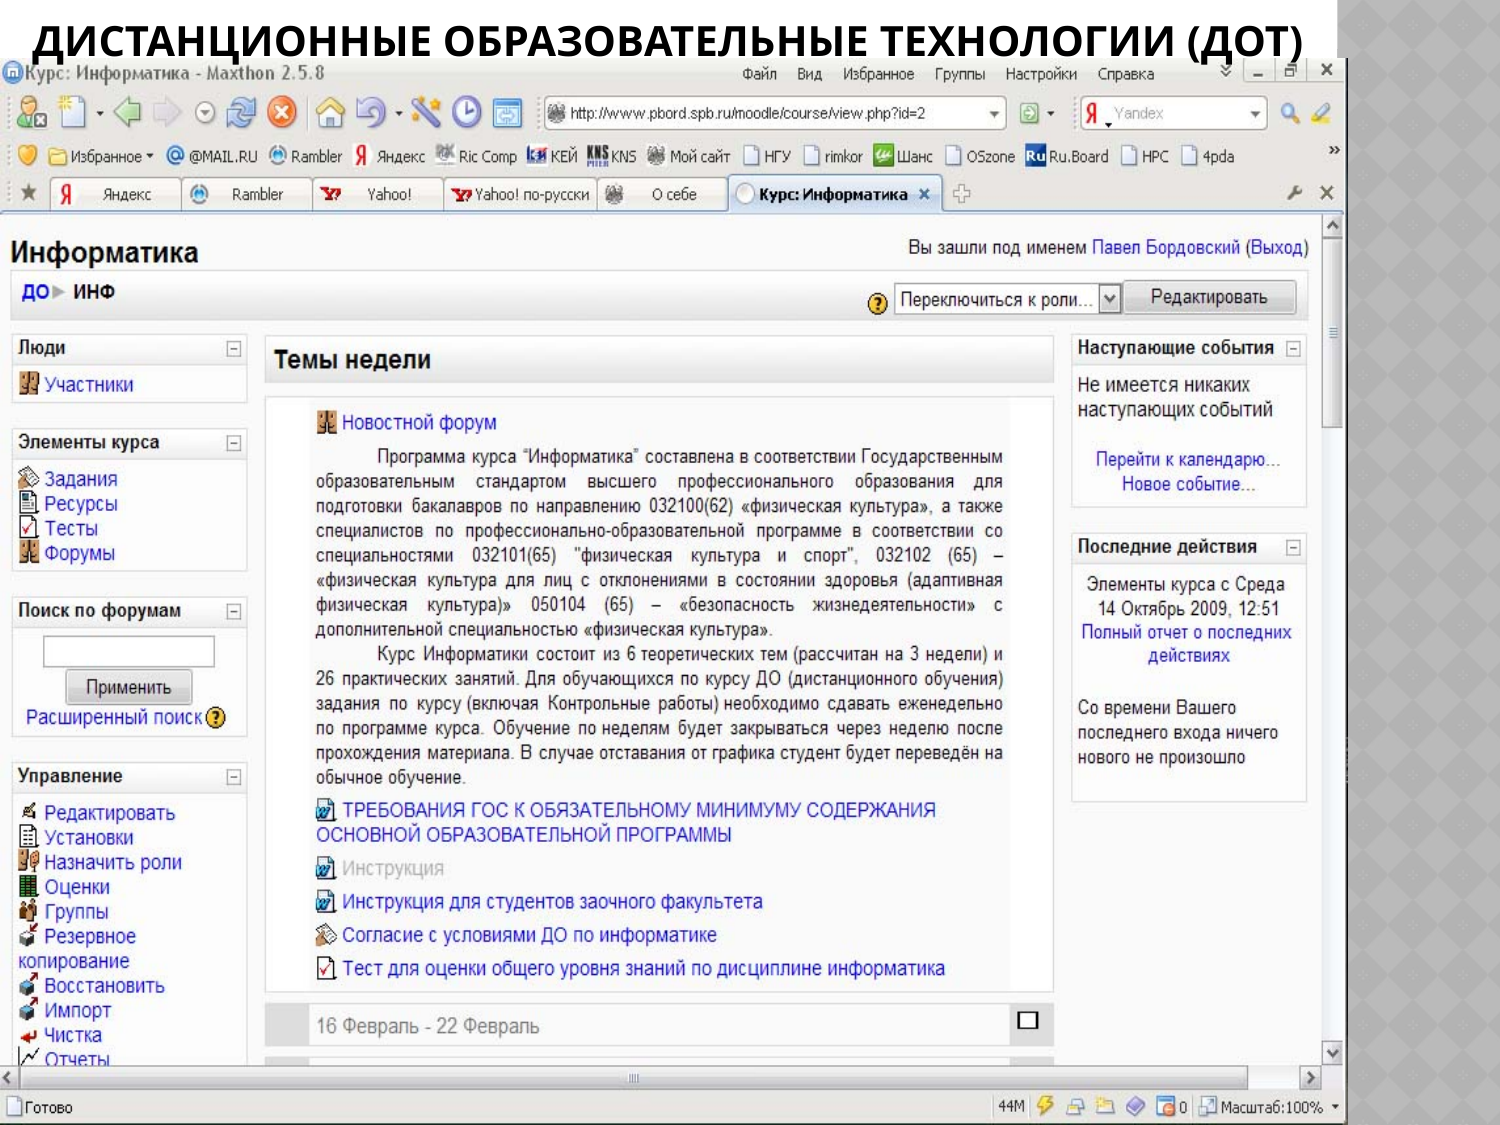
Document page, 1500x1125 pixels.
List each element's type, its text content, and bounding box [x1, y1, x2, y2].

title Дистанционные образовательные технологии (ДОТ) [0, 0, 1336, 57]
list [0, 58, 1348, 1125]
